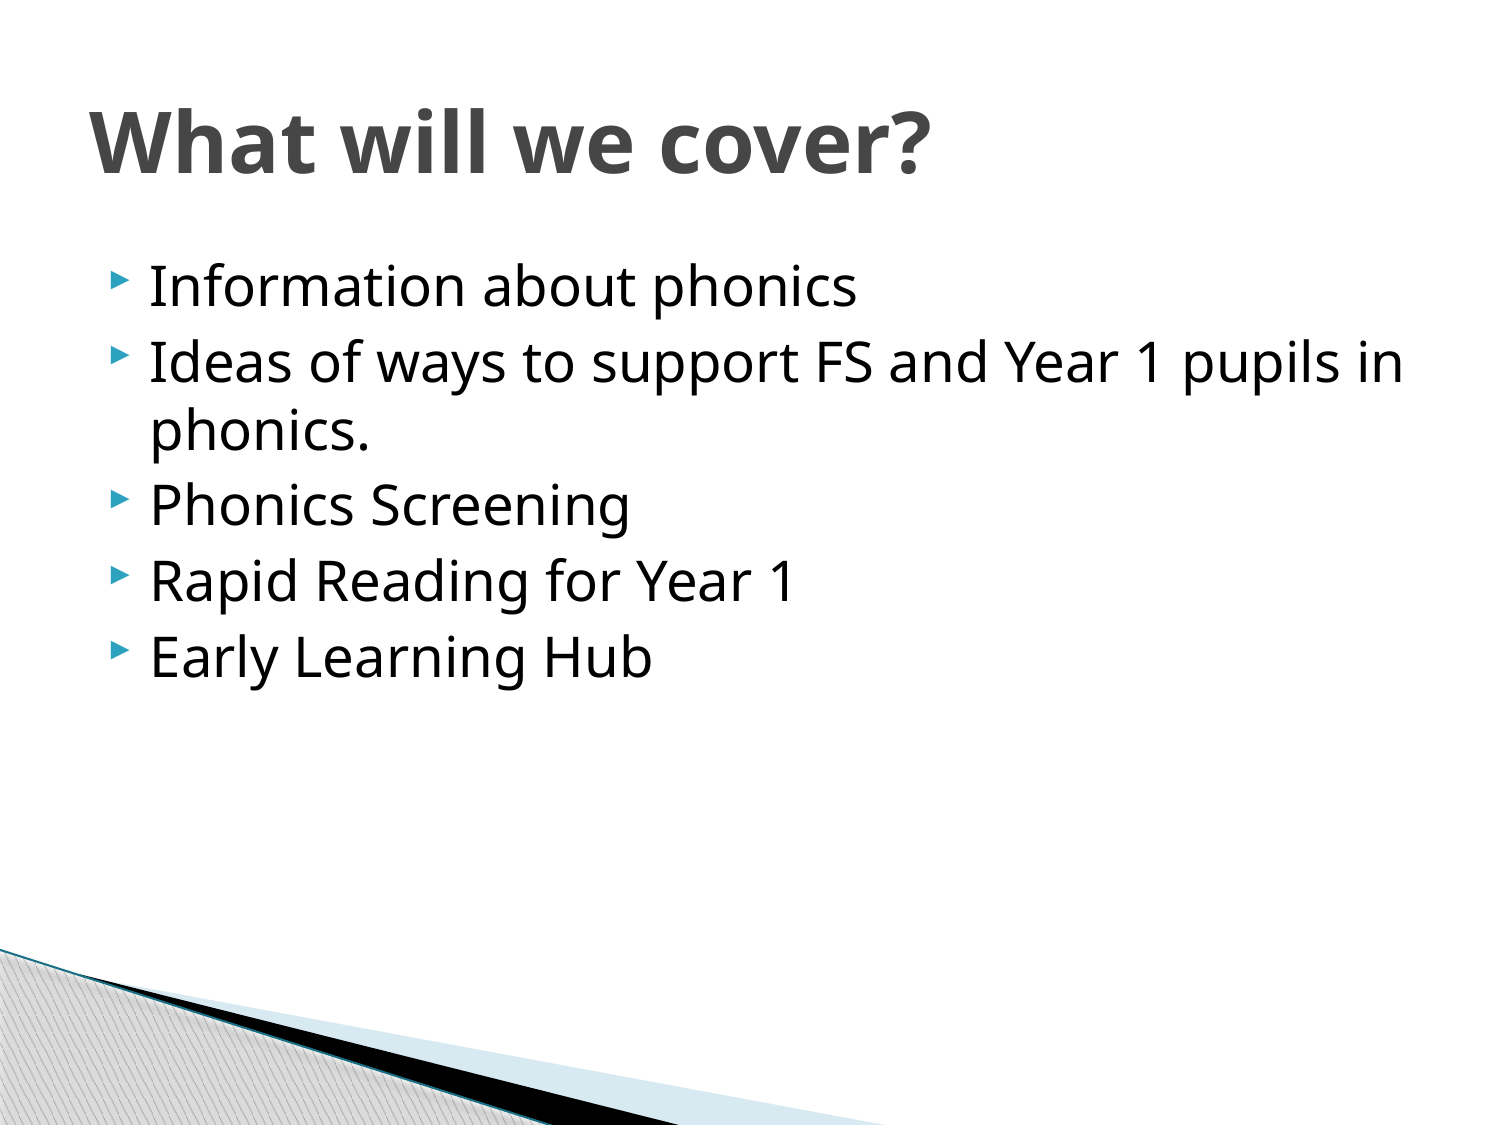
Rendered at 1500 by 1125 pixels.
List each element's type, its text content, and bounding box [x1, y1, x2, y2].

title What will we cover? [75, 45, 1425, 233]
list Information about phonics Ideas of ways to support FS and Year 1 pupils in phonics. Phonics Screening Rapid Reading for Year 1 Early Learning Hub [75, 243, 1425, 986]
